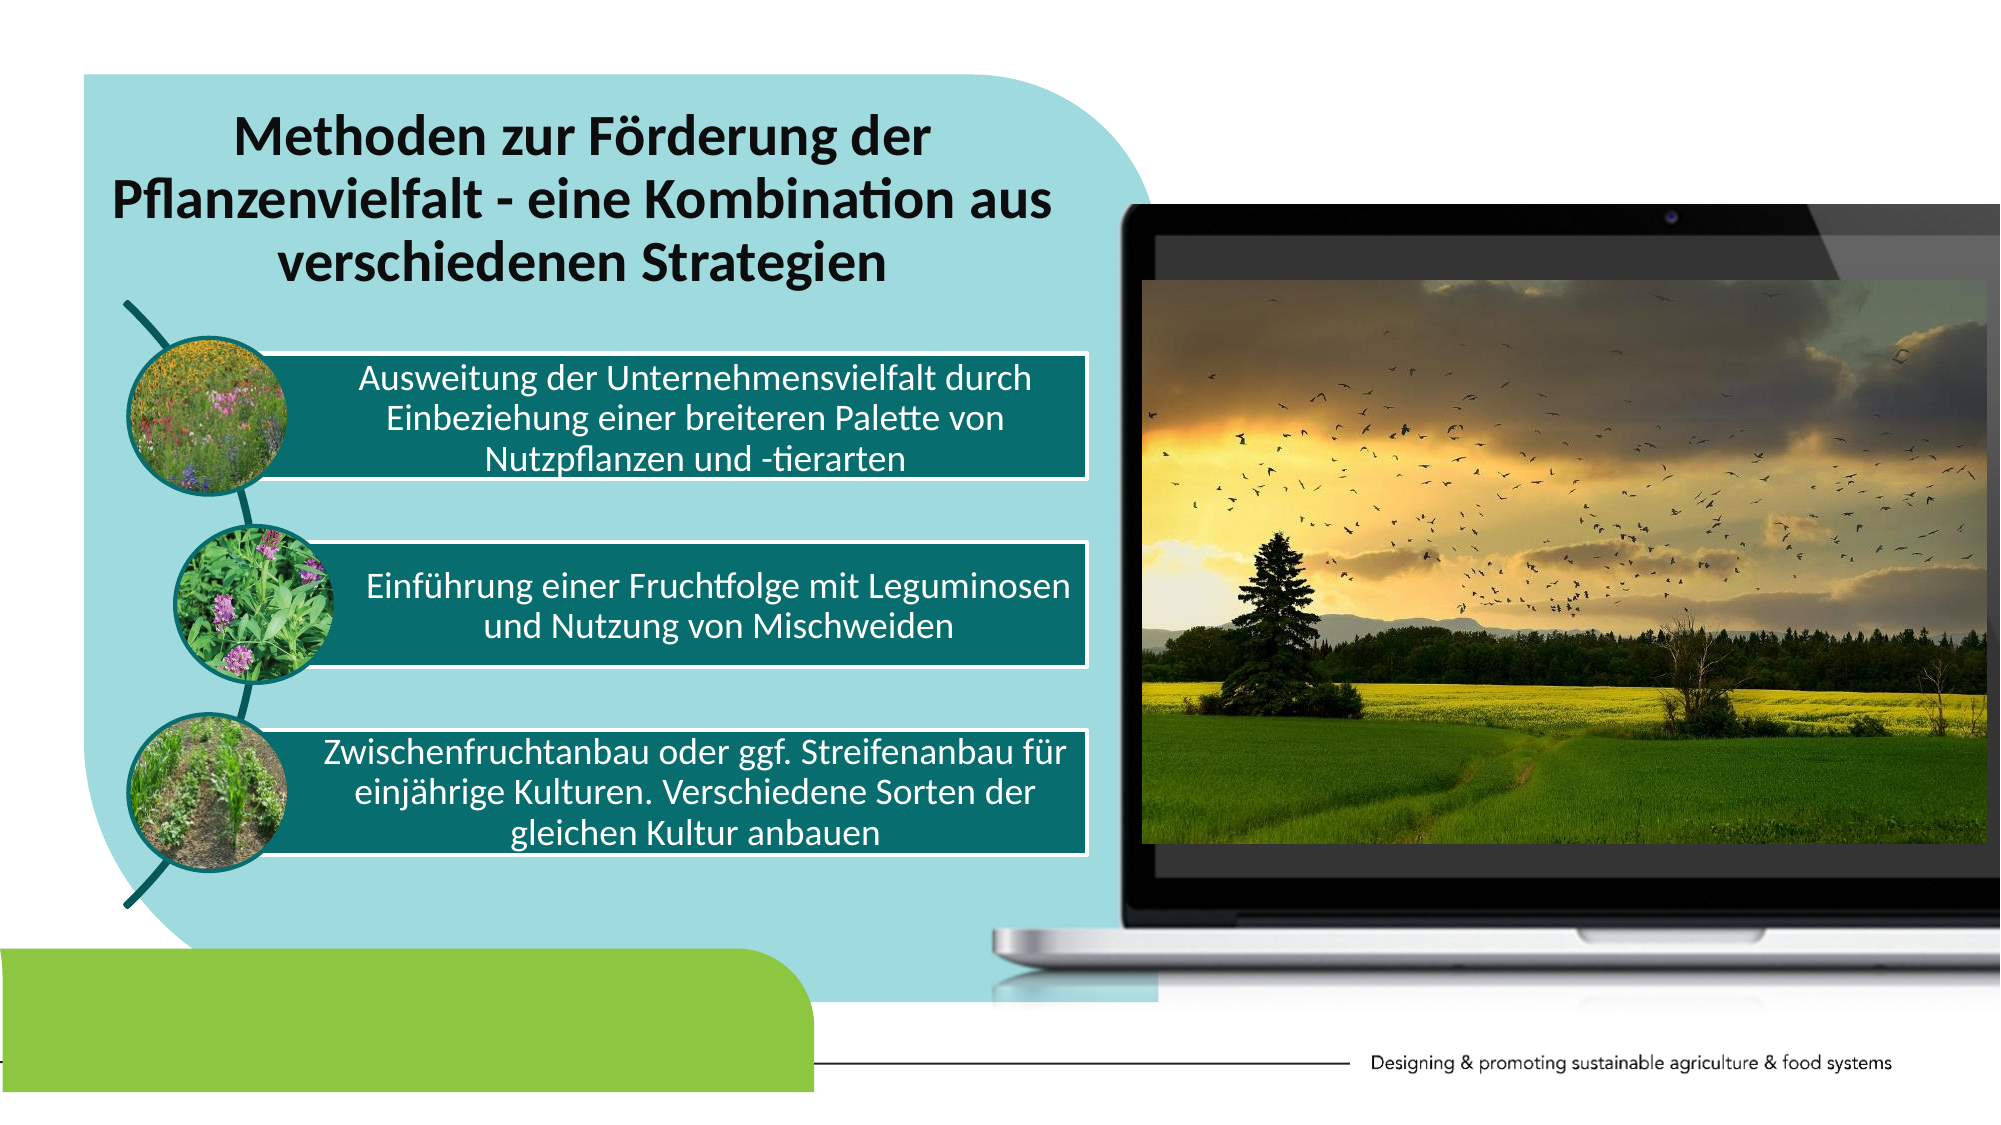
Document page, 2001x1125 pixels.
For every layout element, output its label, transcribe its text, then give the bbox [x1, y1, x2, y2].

picture [900, 204, 2000, 1088]
list Methoden zur Förderung der Pflanzenvielfalt - eine Kombination aus verschiedenen Strategien [78, 97, 1087, 181]
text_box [0, 181, 1087, 1028]
